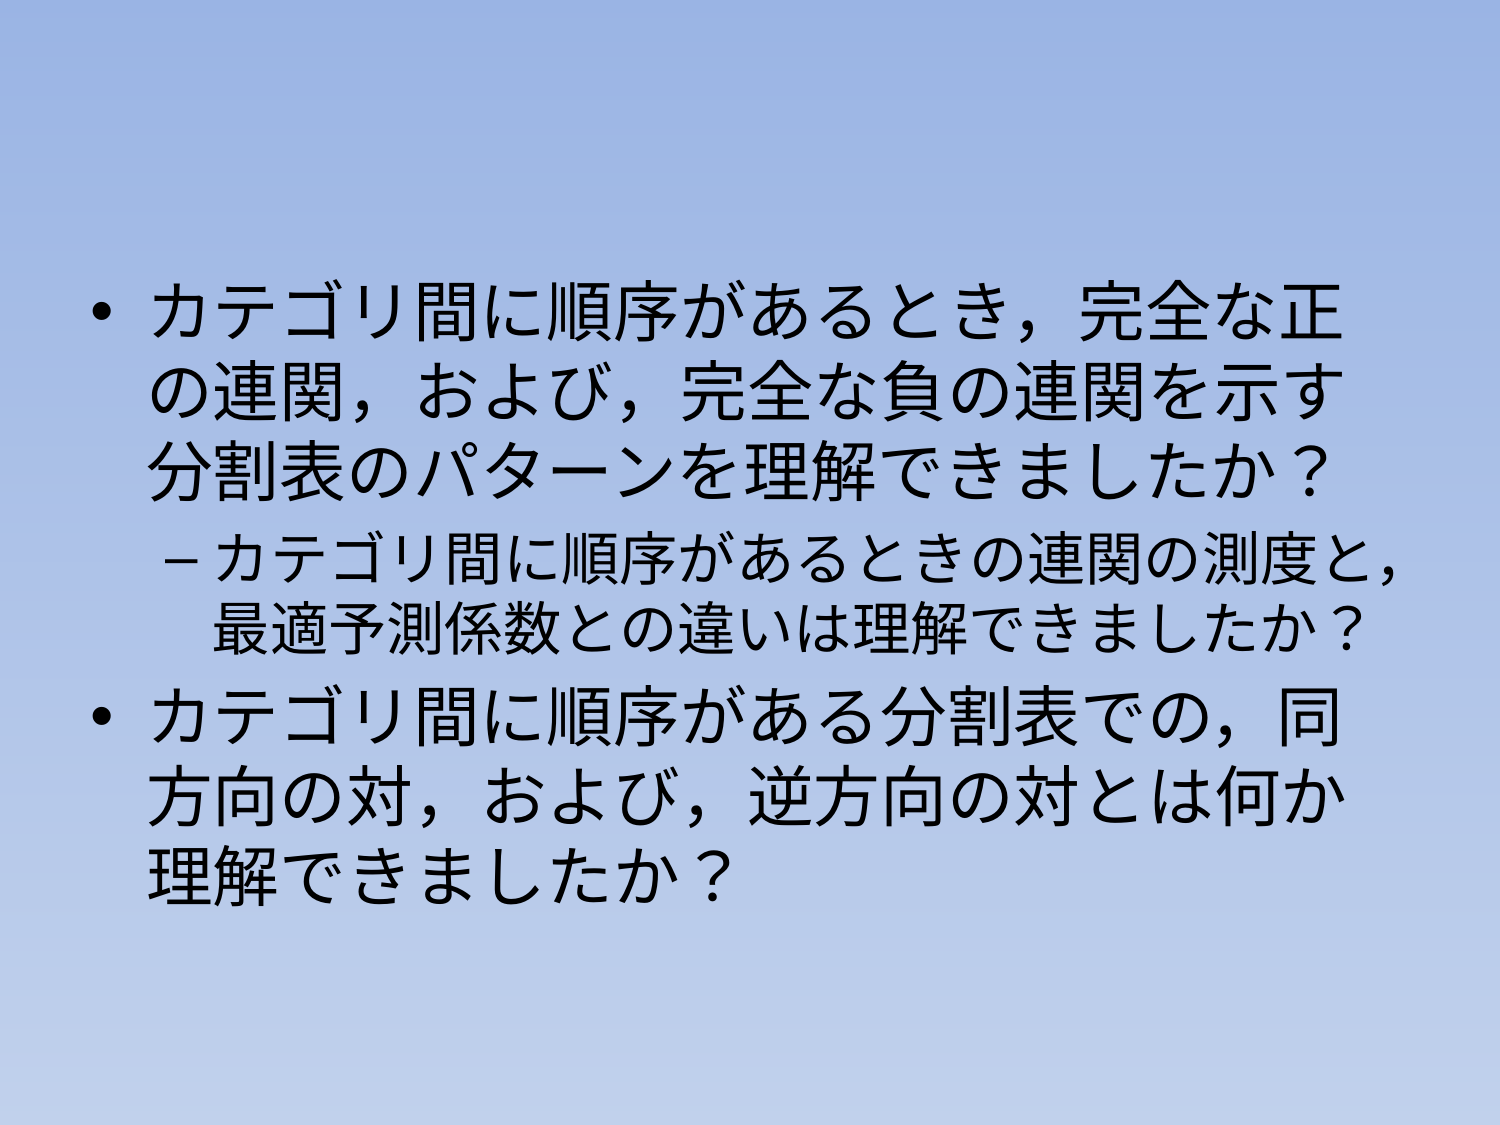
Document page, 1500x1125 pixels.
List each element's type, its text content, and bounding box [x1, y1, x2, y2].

list カテゴリ間に順序があるとき，完全な正の連関，および，完全な負の連関を示す分割表のパターンを理解できましたか？ カテゴリ間に順序があるときの連関の測度と，最適予測係数との違いは理解できましたか？ カテゴリ間に順序がある分割表での，同方向の対，および，逆方向の対とは何か理解できましたか？ [75, 262, 1425, 1005]
